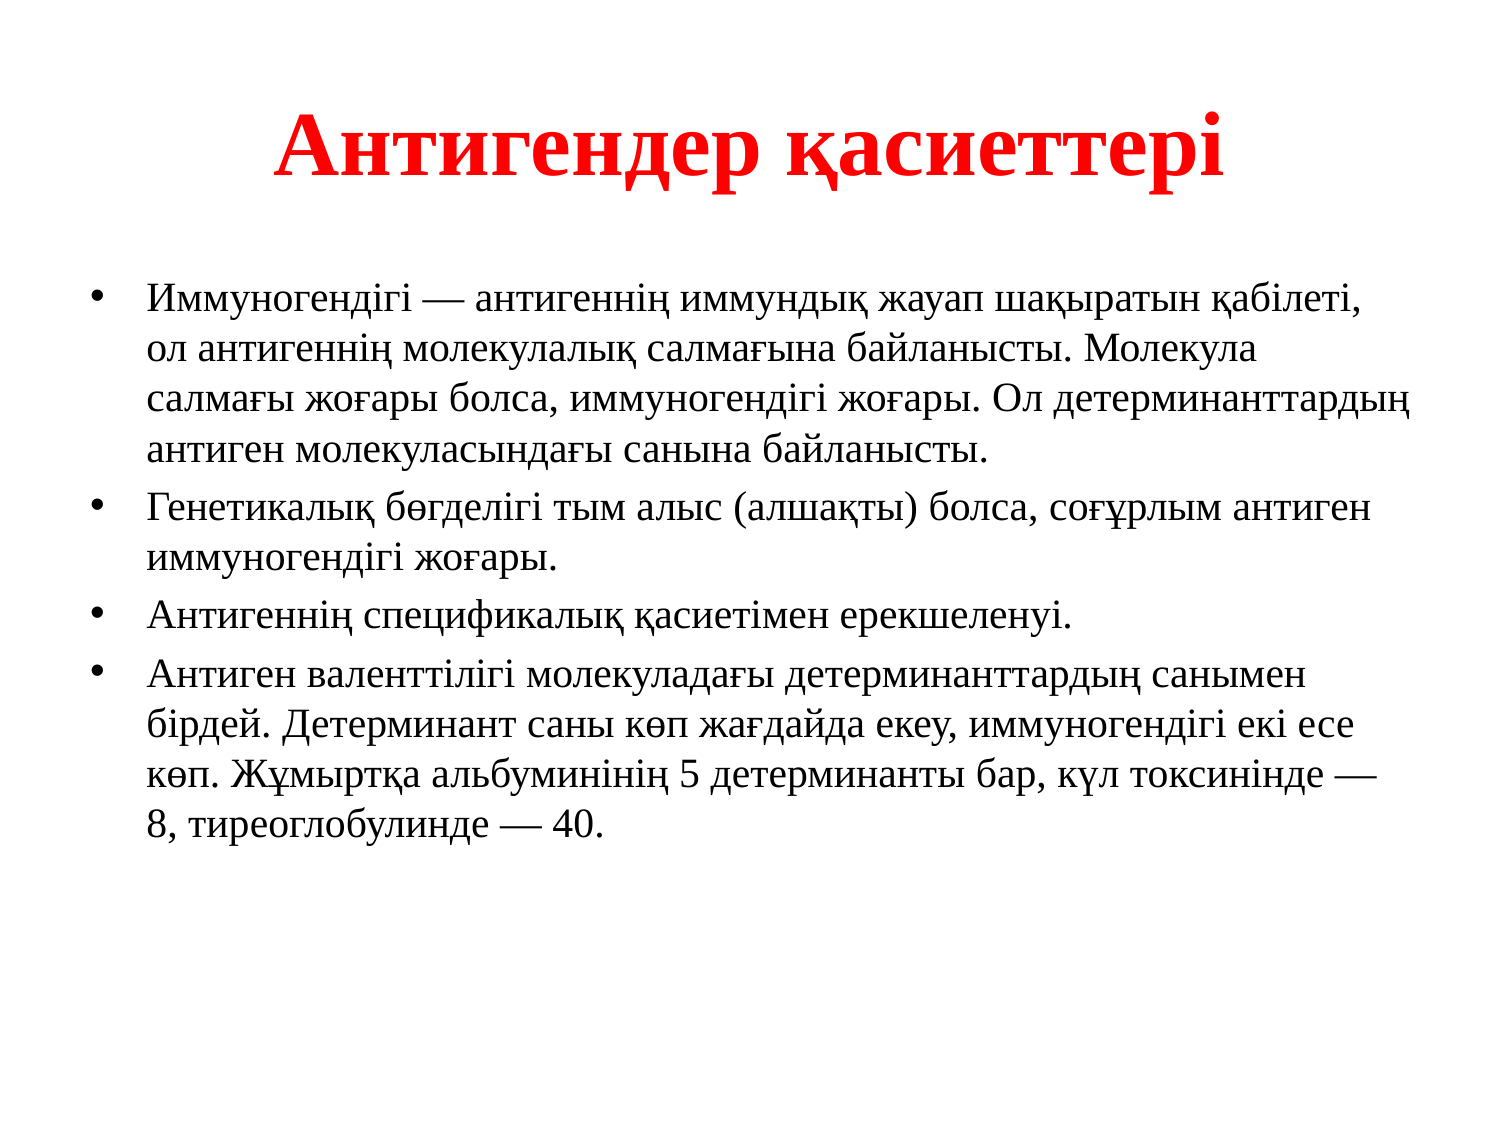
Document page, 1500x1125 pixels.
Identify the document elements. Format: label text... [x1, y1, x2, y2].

list Иммуногендігі — антигеннің иммундық жауап шақыратын қабілеті, ол антигеннiң молекулалық салмағына байланысты. Молекула салмағы жоғары болса, иммуногендігі жоғары. Ол детер­минанттардың антиген молекуласындағы санына байла­нысты. Генетикалық бөгделігі тым алыс (алшақты) болса, соғұрлым антиген иммуногендігі жоғары. Антигеннің спецификалық қасиетімен ерекшеленуі. Антиген валенттілігі молекуладағы детерминанттардың санымен бірдей. Детерминант саны көп жағдайда екеу, иммуногендігі екі есе көп. Жұмыртқа альбуминінің 5 детерминанты бар, күл токсинінде — 8, тиреоглобулинде — 40. [75, 262, 1425, 1005]
title Антигендер қасиеттері [75, 45, 1425, 233]
